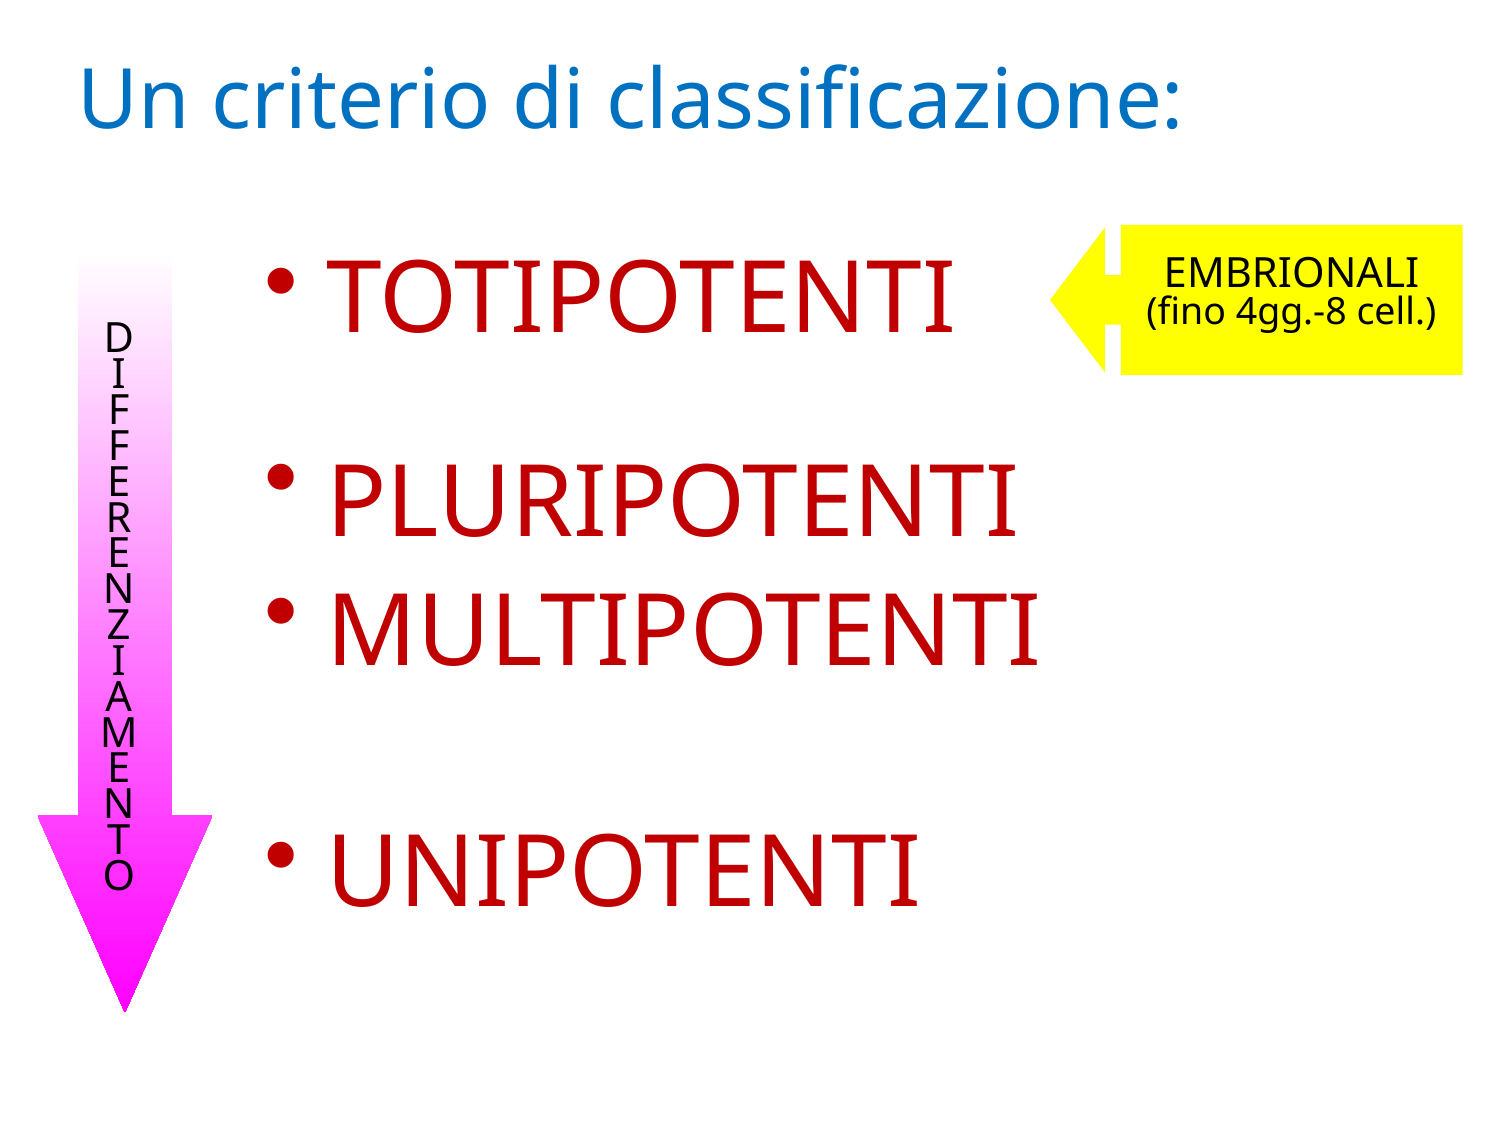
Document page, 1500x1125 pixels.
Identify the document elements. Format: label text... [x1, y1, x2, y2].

text_box D I F F E R E N Z I A M E N T O [74, 262, 163, 902]
text_box TOTIPOTENTI PLURIPOTENTI MULTIPOTENTI UNIPOTENTI [249, 224, 1188, 934]
text_box EMBRIONALI (fino 4gg.-8 cell.) [1050, 224, 1463, 375]
text_box [37, 815, 74, 898]
text_box [75, 249, 213, 1013]
text_box Un criterio di classificazione: [62, 37, 1500, 153]
